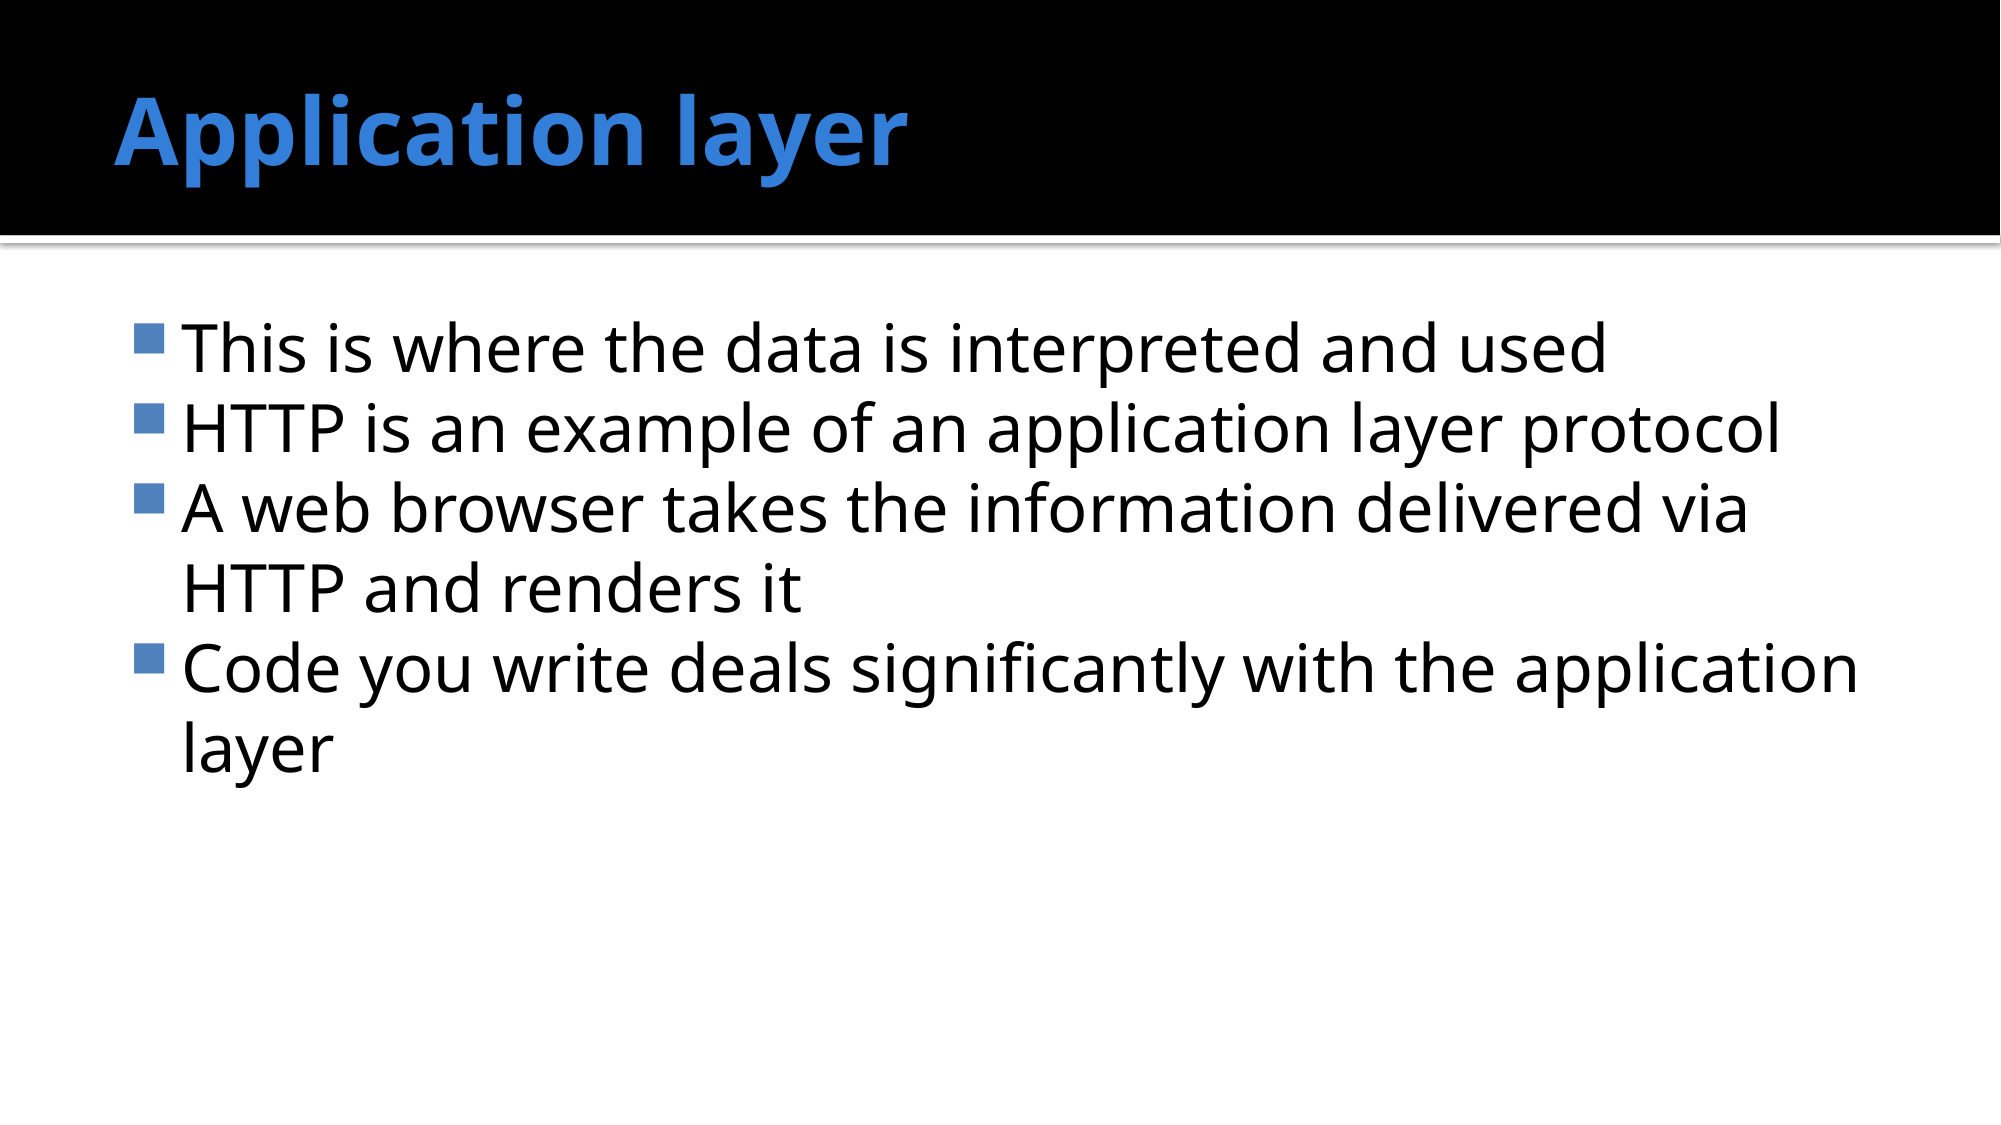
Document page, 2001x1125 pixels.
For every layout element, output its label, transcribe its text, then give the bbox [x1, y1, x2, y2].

title Application layer [99, 25, 1900, 231]
list This is where the data is interpreted and used HTTP is an example of an application layer protocol A web browser takes the information delivered via HTTP and renders it Code you write deals significantly with the application layer [99, 291, 1900, 1050]
